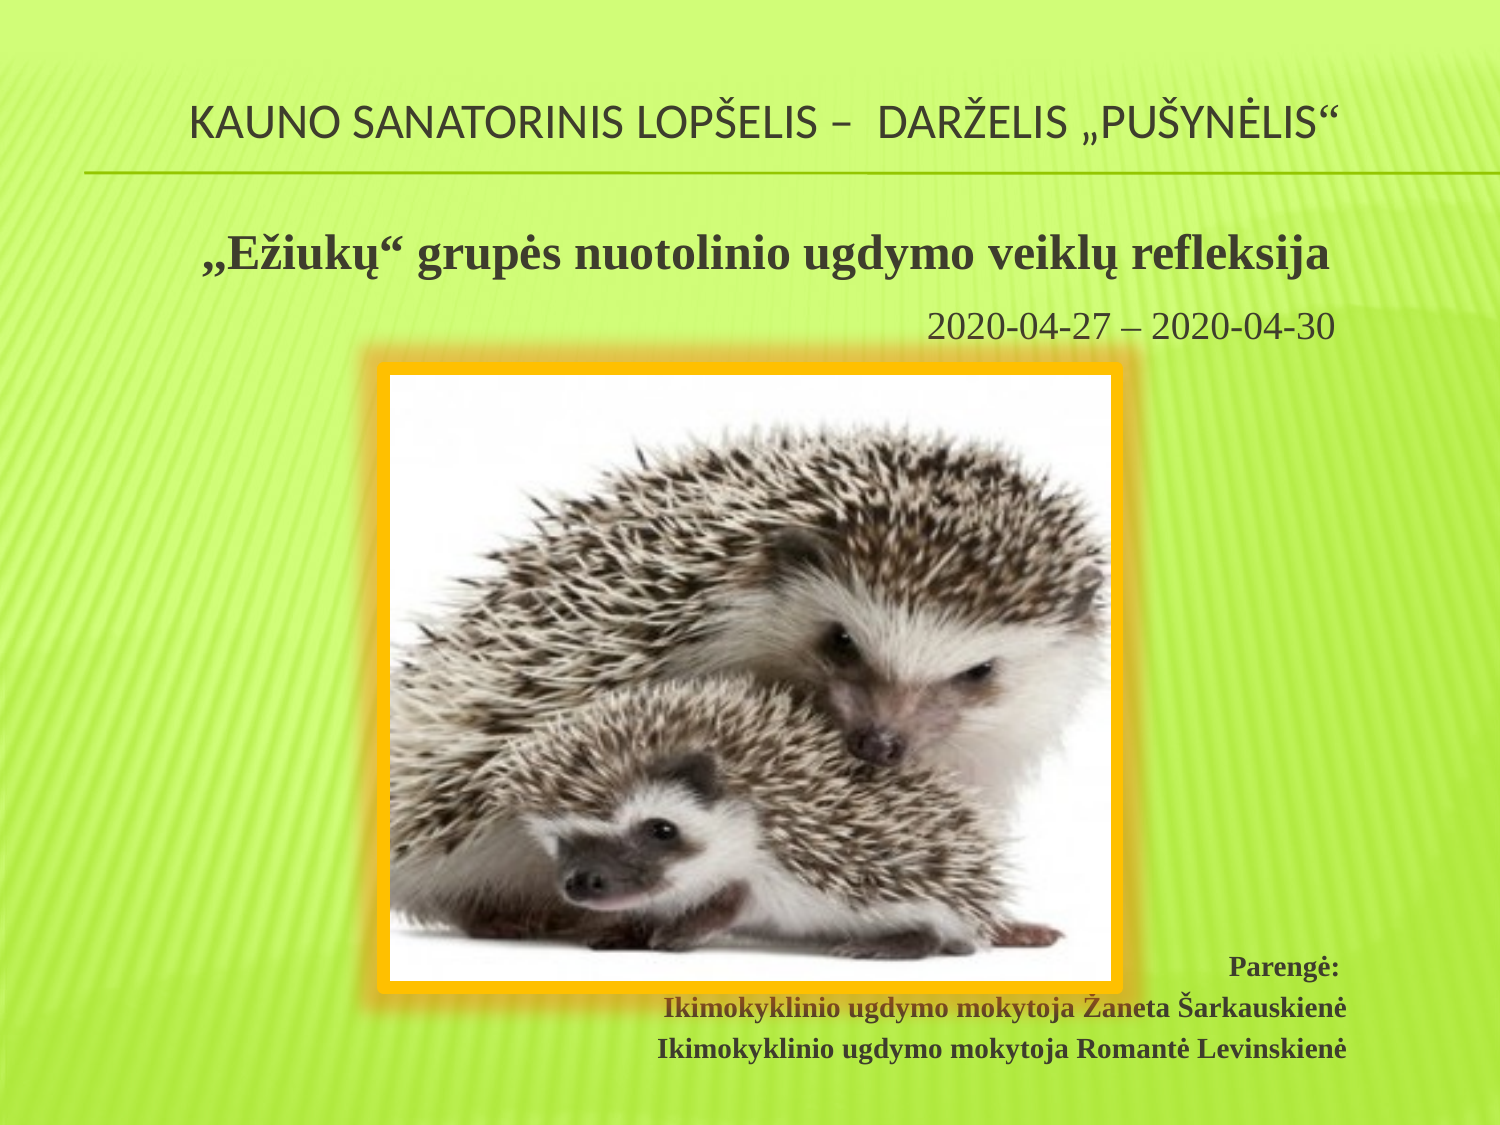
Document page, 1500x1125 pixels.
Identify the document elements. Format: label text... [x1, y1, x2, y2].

list ,,Ežiukų“ grupės nuotolinio ugdymo veiklų refleksija 2020-04-27 – 2020-04-30 Parengė: Ikimokyklinio ugdymo mokytoja Žaneta Šarkauskienė Ikimokyklinio ugdymo mokytoja Romantė Levinskienė [187, 212, 1363, 1110]
title KAUNO SANATORINIS LOPŠELIS – DARŽELIS „PUŠYNĖLIS“ [174, 50, 1375, 188]
picture [388, 374, 1112, 982]
